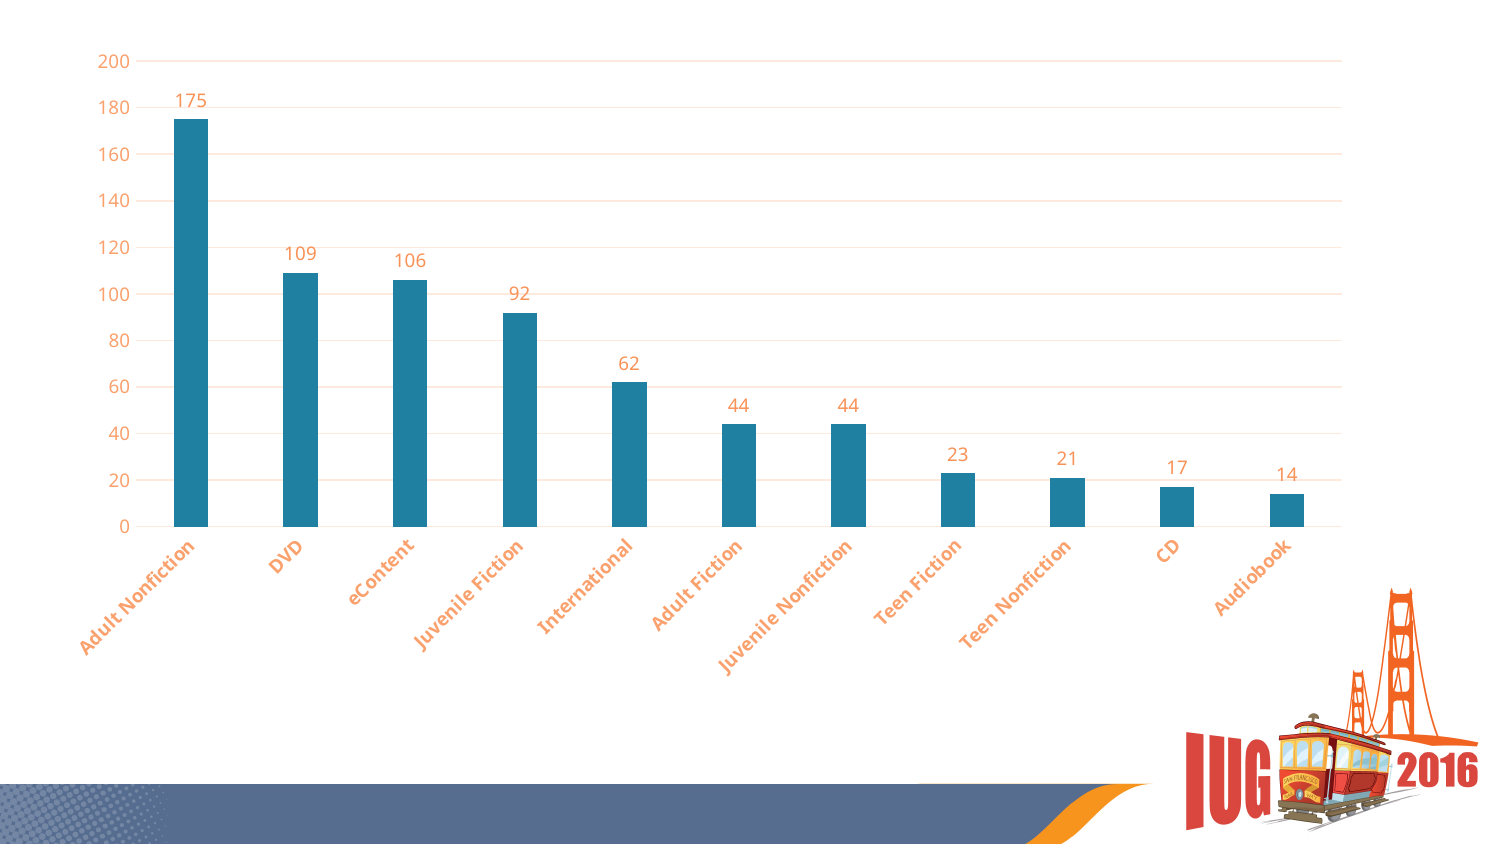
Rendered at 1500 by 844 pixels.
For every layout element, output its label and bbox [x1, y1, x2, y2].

chart [45, 34, 1369, 692]
picture [0, 0, 1500, 844]
